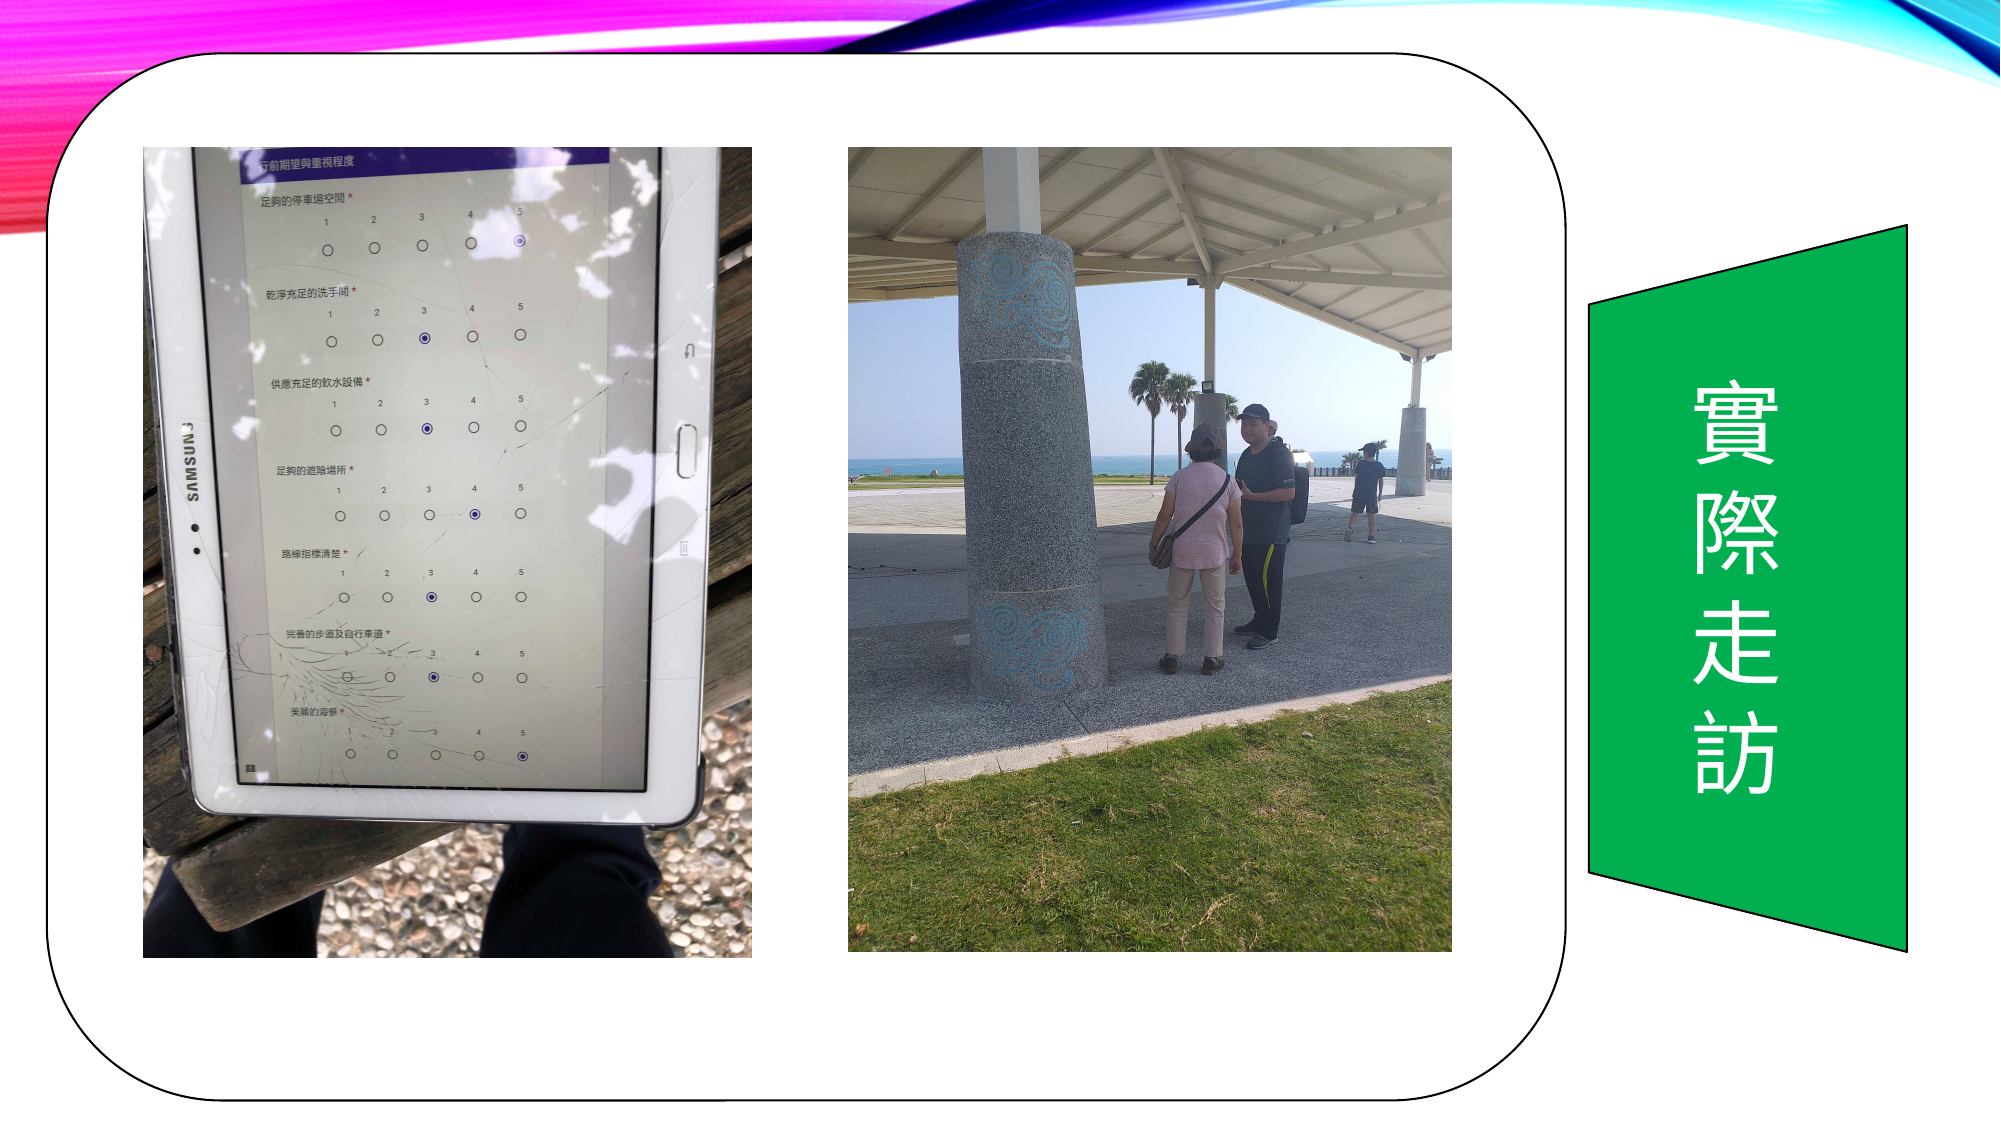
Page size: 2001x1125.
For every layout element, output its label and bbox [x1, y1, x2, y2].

picture [0, 0, 2000, 237]
picture [1890, 0, 2000, 75]
text_box [45, 52, 1567, 1102]
text_box [1588, 224, 1908, 953]
picture [1910, 0, 2000, 45]
picture [847, 146, 1452, 953]
picture [143, 146, 752, 958]
